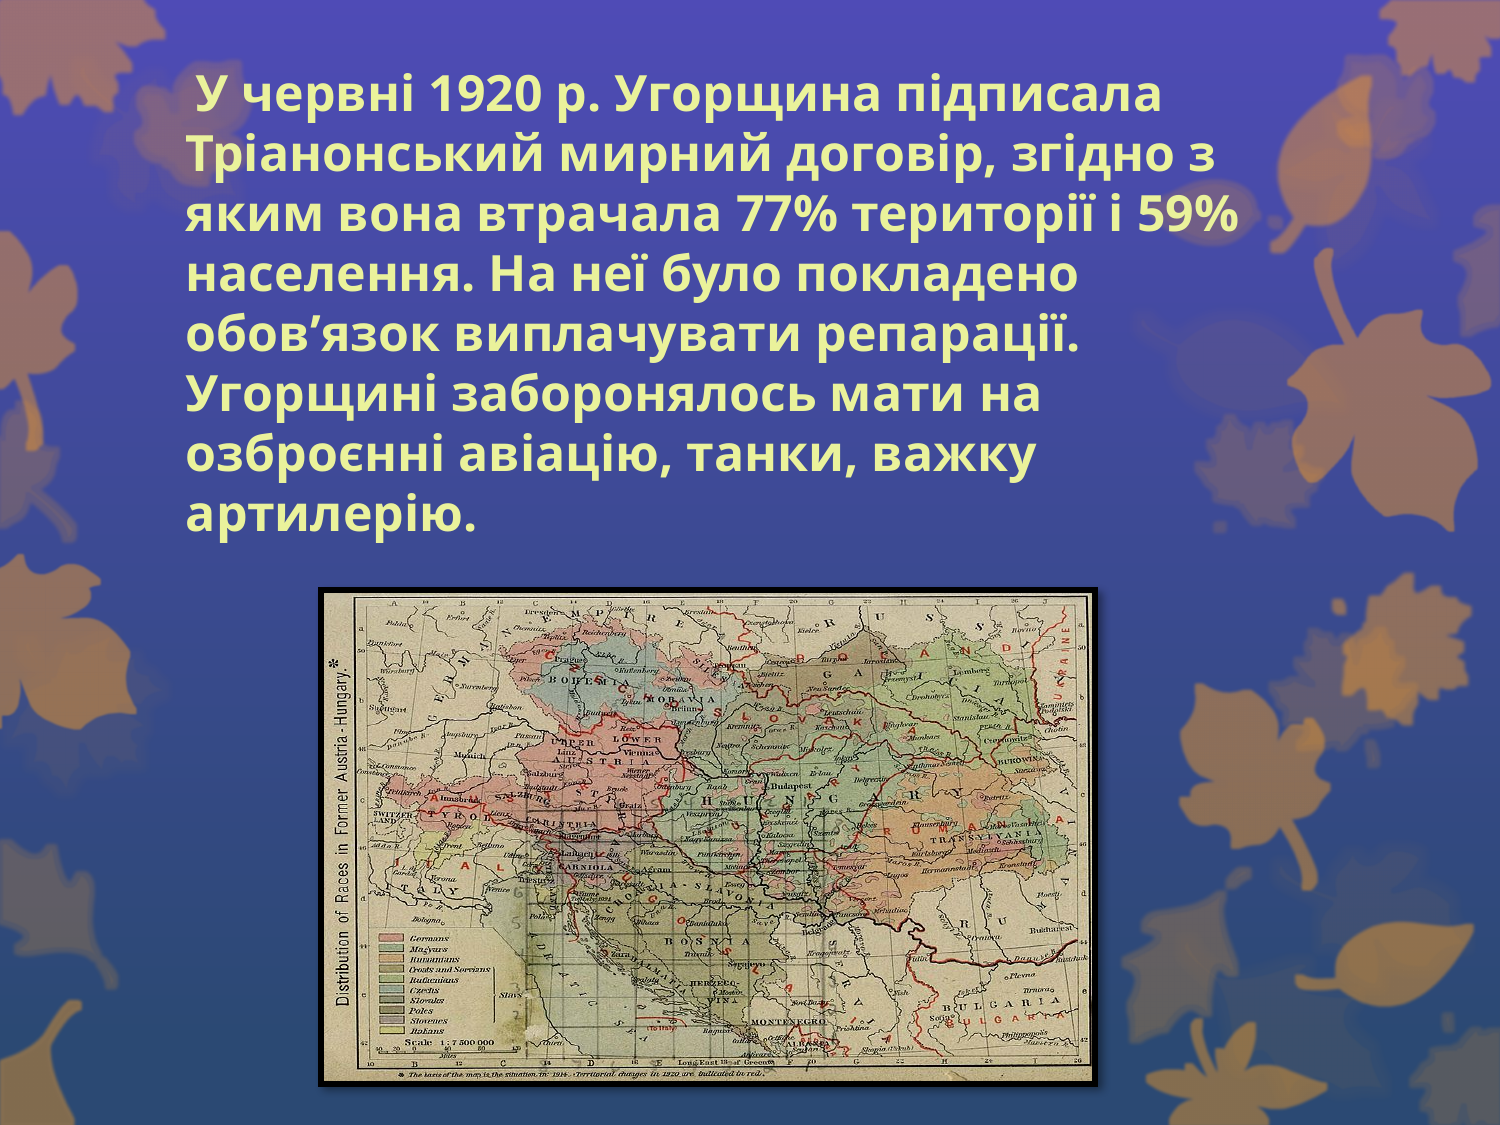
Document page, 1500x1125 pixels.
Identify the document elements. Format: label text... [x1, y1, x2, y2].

picture [323, 592, 1093, 1082]
text_box У червні 1920 р. Угорщина підписала Тріанонський мирний договір, згідно з яким вона втрачала 77% території і 59% населення. На неї було покладено обов’язок виплачувати репарації. Угорщині заборонялось мати на озброєнні авіацію, танки, важку артилерію. [171, 54, 1294, 550]
